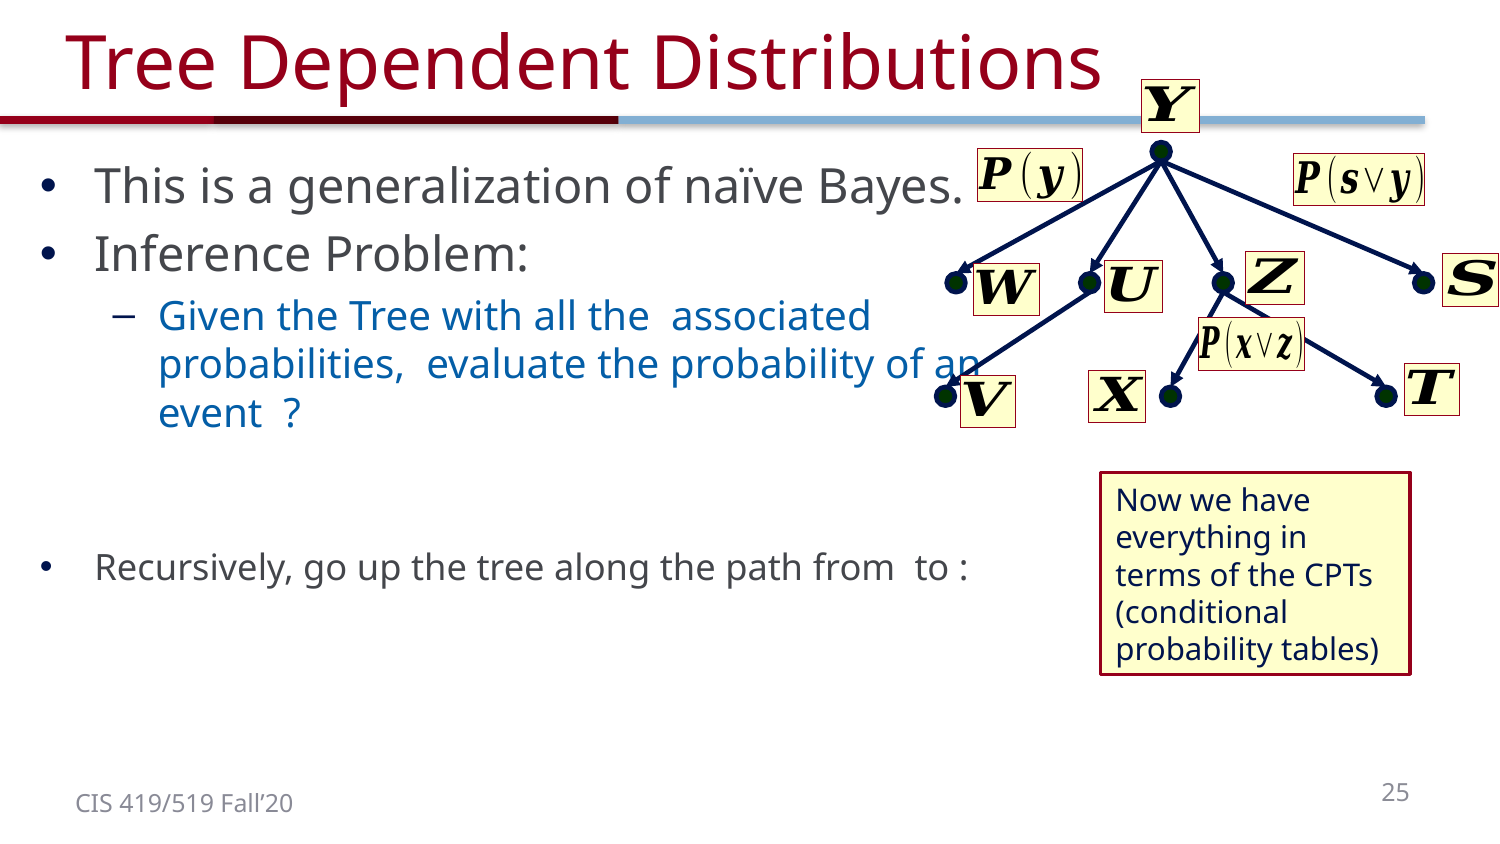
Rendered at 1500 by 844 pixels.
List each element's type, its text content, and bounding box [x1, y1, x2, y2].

text_box [936, 388, 955, 406]
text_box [945, 293, 1090, 386]
text_box [1151, 142, 1171, 160]
text_box [1213, 280, 1233, 292]
title Tree Dependent Distributions [50, 2, 1401, 117]
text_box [1224, 293, 1387, 386]
text_box [1080, 280, 1100, 292]
slide_number 25 [1074, 770, 1425, 816]
text_box [946, 275, 966, 292]
text_box [1376, 387, 1396, 406]
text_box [1170, 293, 1224, 386]
text_box [1414, 274, 1434, 293]
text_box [1160, 162, 1424, 272]
text_box [1161, 388, 1180, 406]
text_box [955, 162, 1157, 272]
text_box Now we have everything in terms of the CPTs (conditional probability tables) [1100, 472, 1410, 675]
